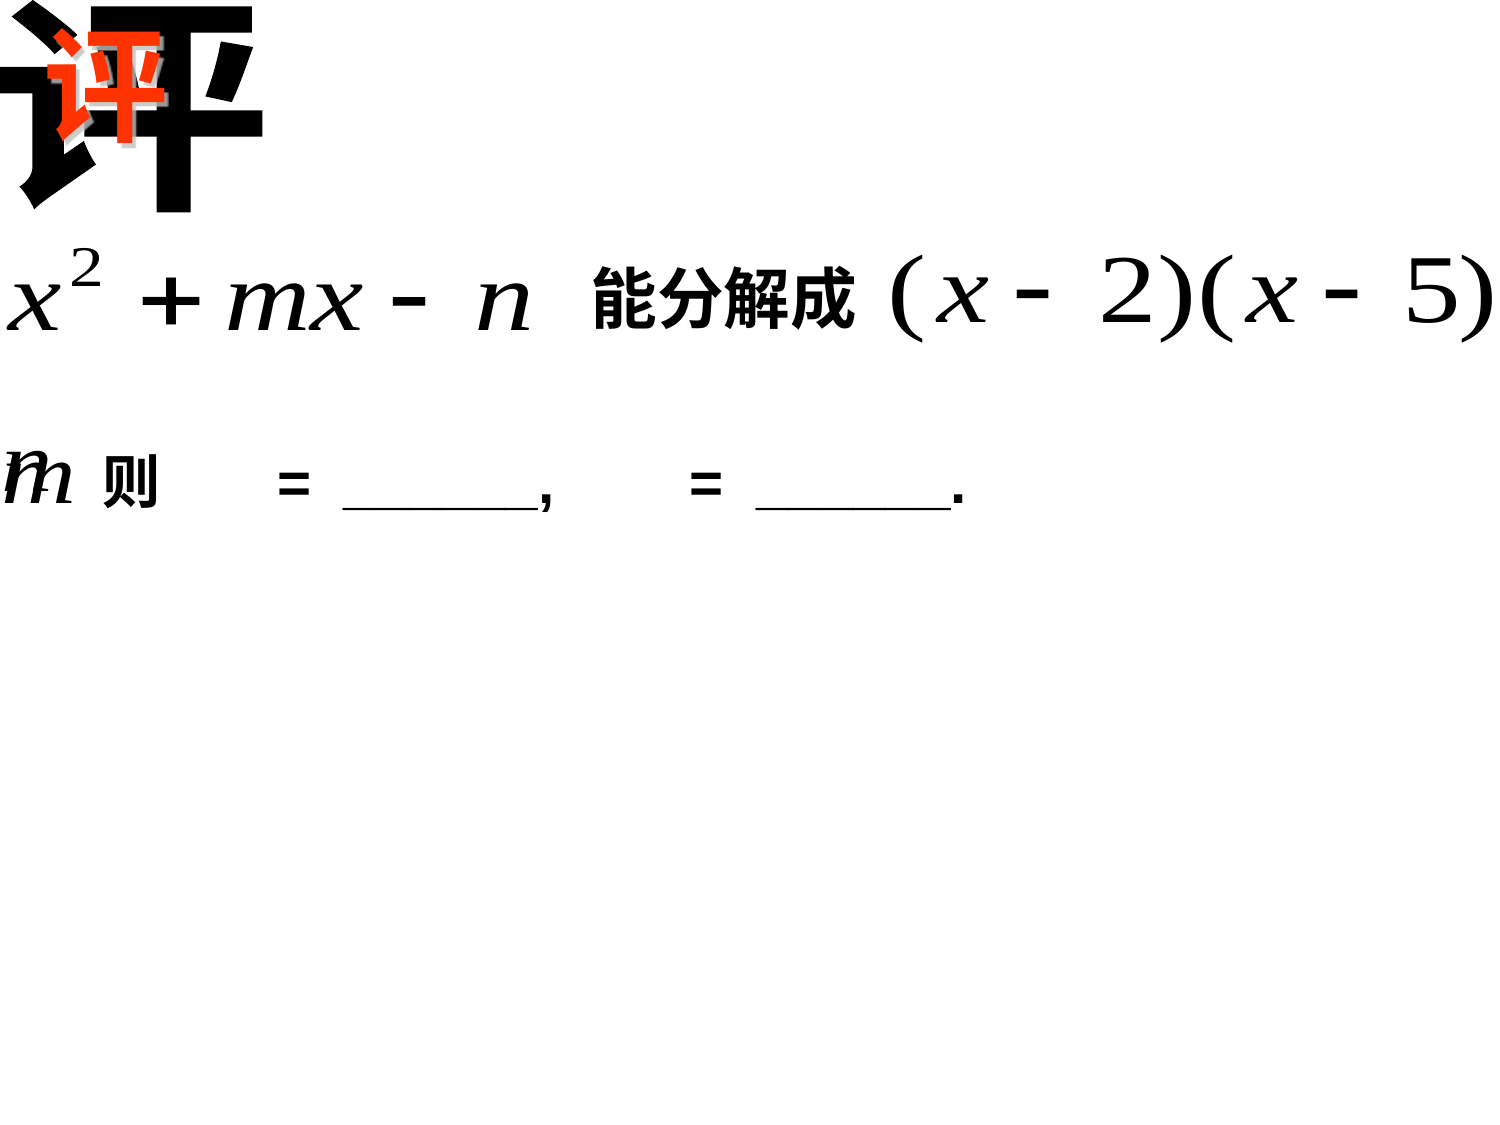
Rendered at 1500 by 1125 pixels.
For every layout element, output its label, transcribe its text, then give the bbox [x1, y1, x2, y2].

text_box = ______, [262, 437, 582, 523]
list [887, 249, 1500, 350]
text_box 则 [87, 437, 176, 523]
text_box = ______. [674, 437, 994, 523]
text_box 评 [0, 0, 300, 165]
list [0, 237, 538, 337]
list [0, 449, 56, 497]
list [0, 462, 78, 510]
text_box 能分解成 [575, 249, 873, 345]
